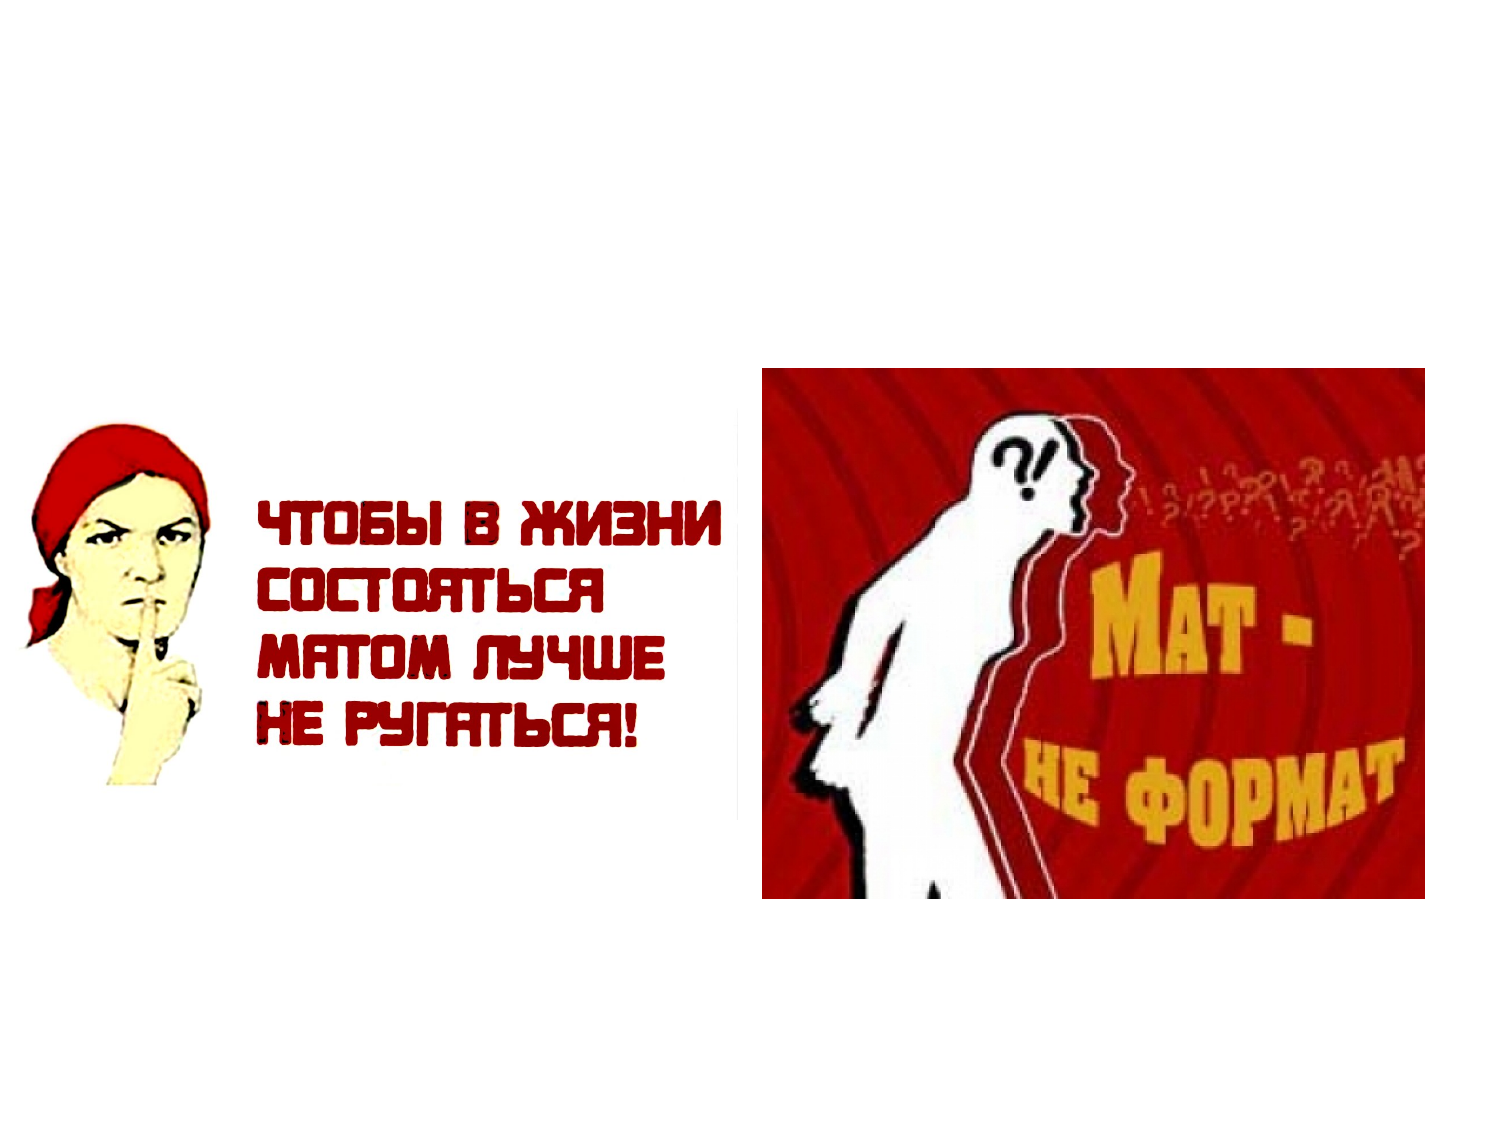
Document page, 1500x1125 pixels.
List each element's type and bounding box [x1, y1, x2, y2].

list [6, 408, 738, 821]
list [762, 368, 1426, 899]
